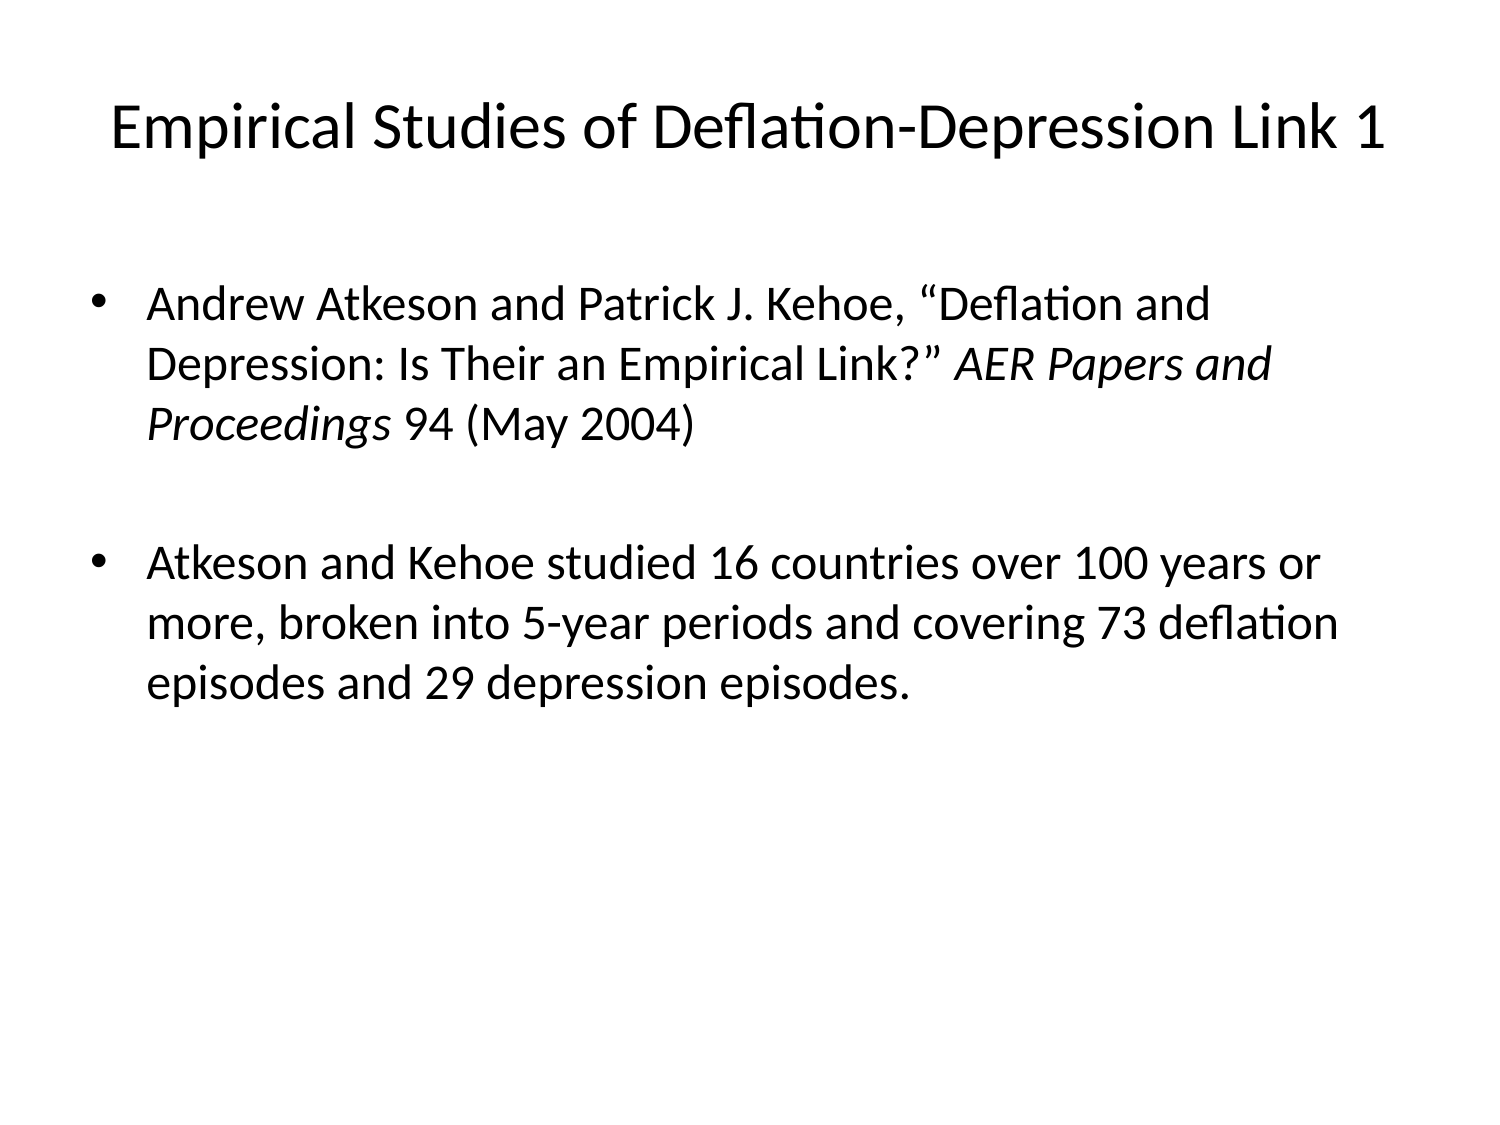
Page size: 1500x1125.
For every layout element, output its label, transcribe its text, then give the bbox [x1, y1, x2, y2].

list Andrew Atkeson and Patrick J. Kehoe, “Deflation and Depression: Is Their an Empirical Link?” AER Papers and Proceedings 94 (May 2004) Atkeson and Kehoe studied 16 countries over 100 years or more, broken into 5-year periods and covering 73 deflation episodes and 29 depression episodes. [75, 262, 1425, 1005]
title Empirical Studies of Deflation-Depression Link 1 [75, 45, 1425, 200]
